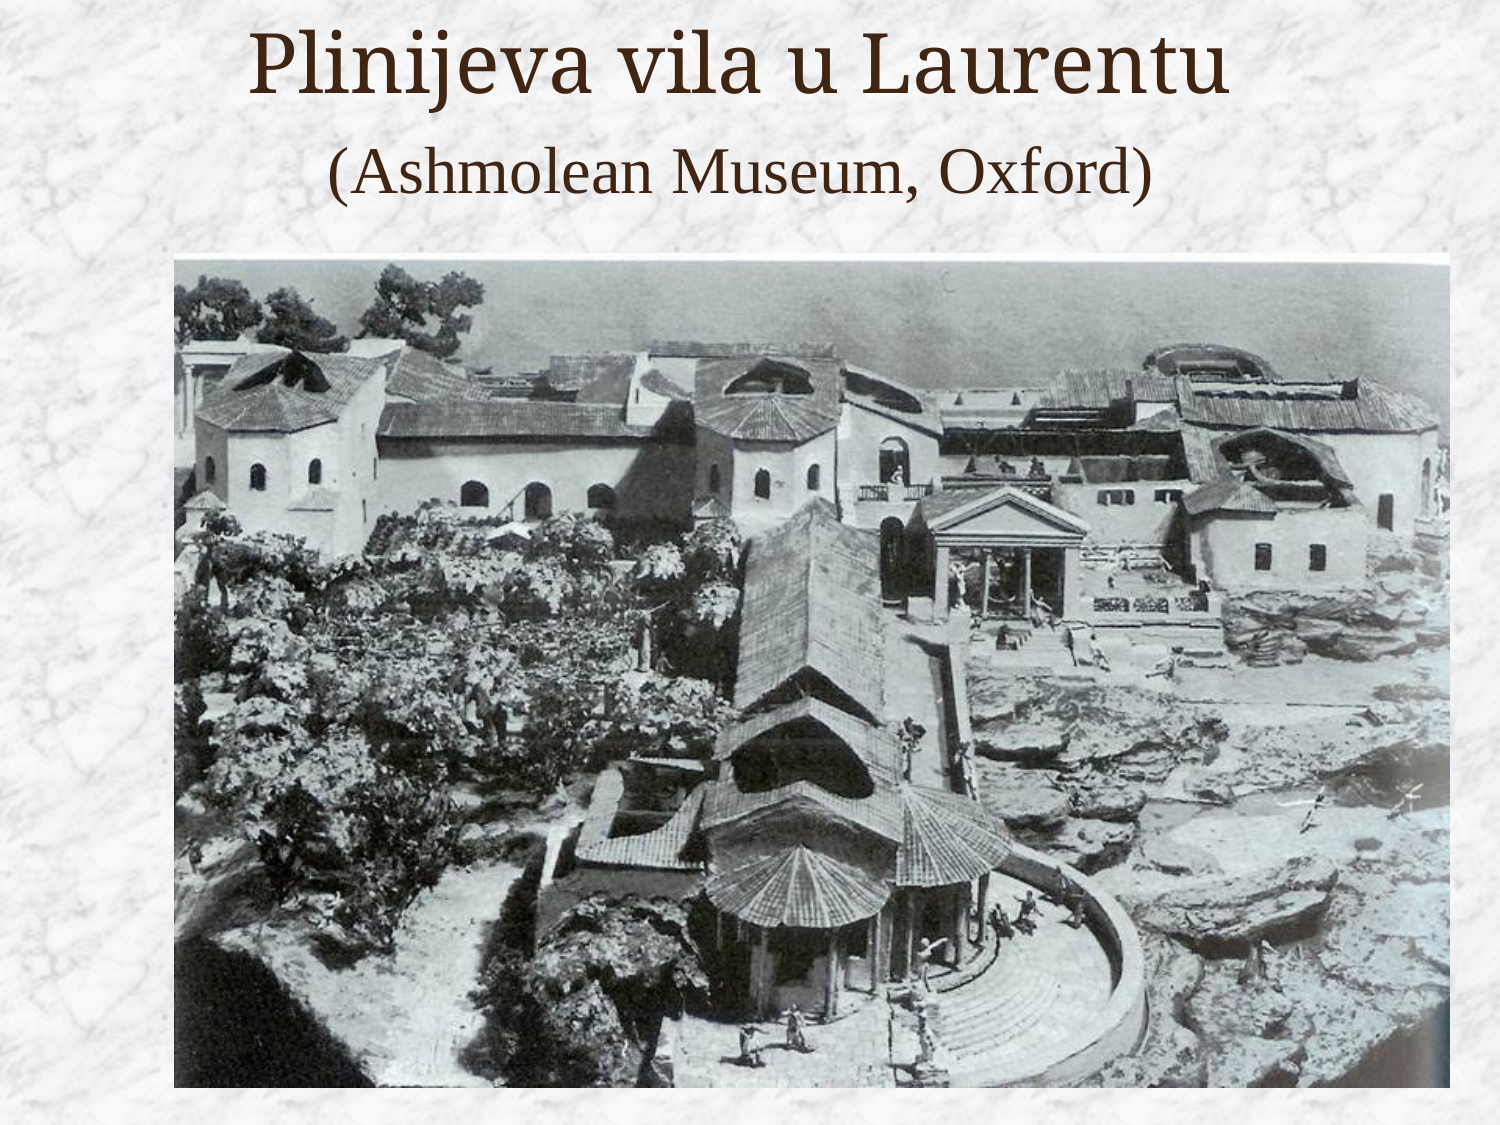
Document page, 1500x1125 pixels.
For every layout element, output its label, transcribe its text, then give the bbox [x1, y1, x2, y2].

title Plinijeva vila u Laurentu (Ashmolean Museum, Oxford) [53, 0, 1450, 220]
picture [174, 253, 1451, 1088]
